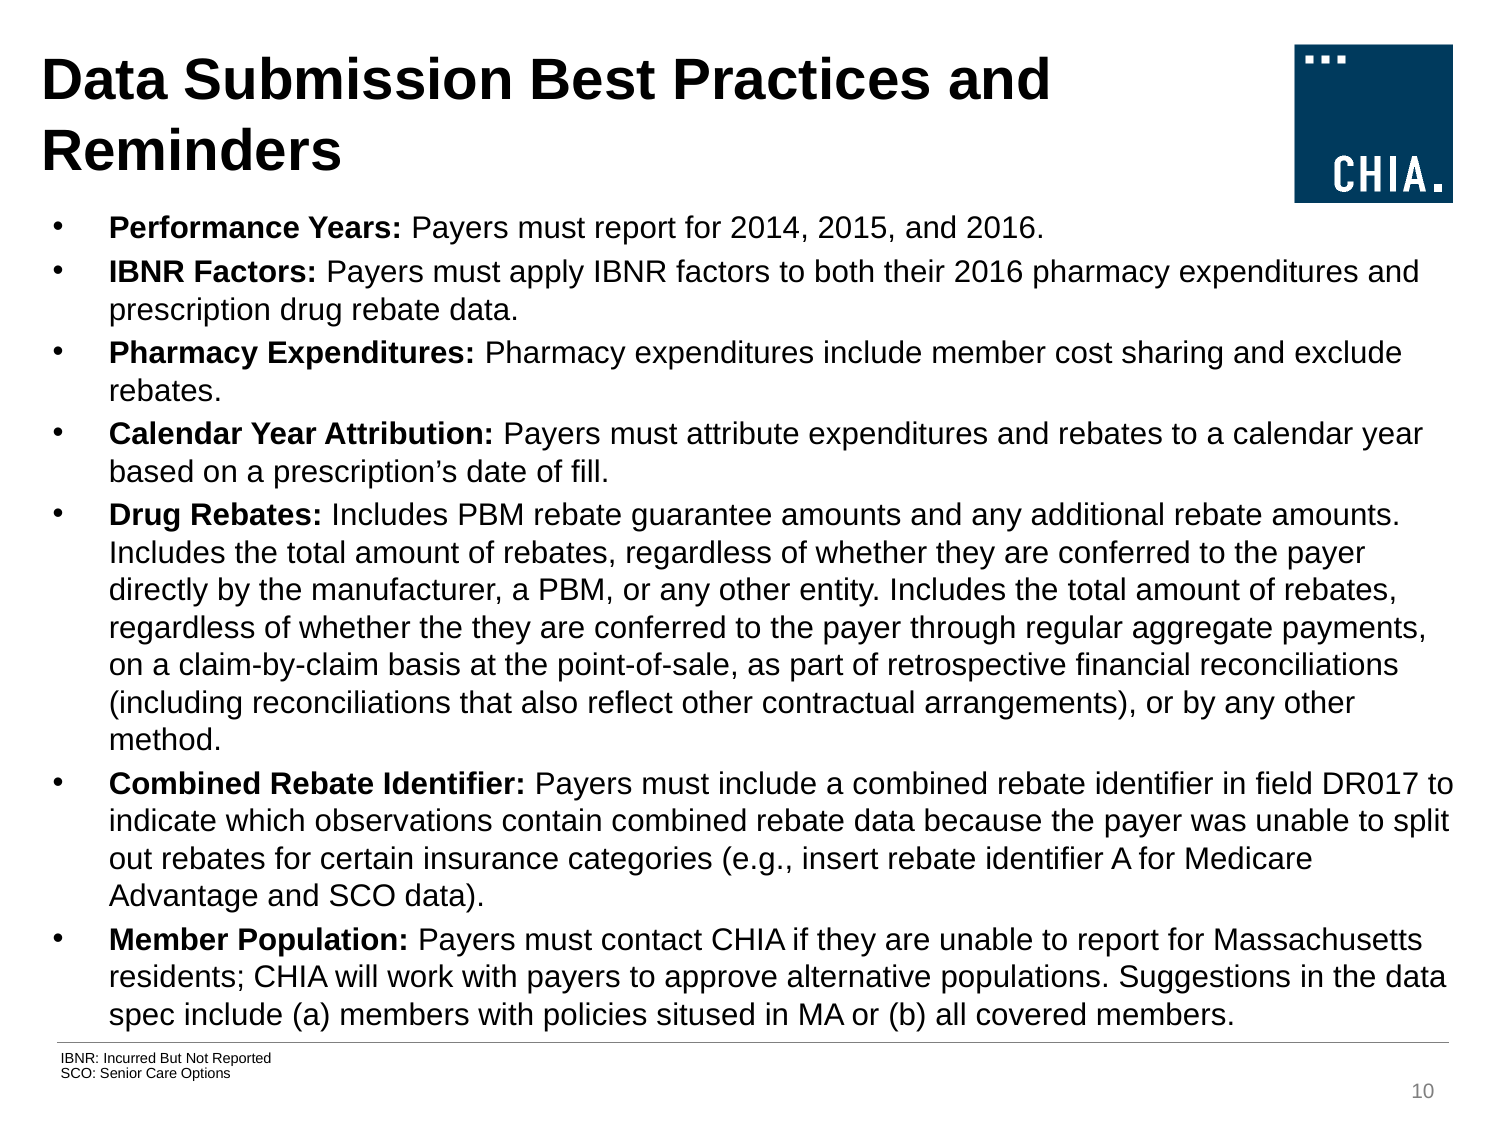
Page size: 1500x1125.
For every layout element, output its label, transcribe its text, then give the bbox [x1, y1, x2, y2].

slide_number 10 [1099, 1060, 1450, 1121]
picture [1260, 17, 1486, 243]
text_box IBNR: Incurred But Not Reported SCO: Senior Care Options [60, 1043, 1413, 1090]
list Performance Years: Payers must report for 2014, 2015, and 2016. IBNR Factors: Payers must apply IBNR factors to both their 2016 pharmacy expenditures and prescription drug rebate data. Pharmacy Expenditures: Pharmacy expenditures include member cost sharing and exclude rebates. Calendar Year Attribution: Payers must attribute expenditures and rebates to a calendar year based on a prescription’s date of fill. Drug Rebates: Includes PBM rebate guarantee amounts and any additional rebate amounts. Includes the total amount of rebates, regardless of whether they are conferred to the payer directly by the manufacturer, a PBM, or any other entity. Includes the total amount of rebates, regardless of whether the they are conferred to the payer through regular aggregate payments, on a claim-by-claim basis at the point-of-sale, as part of retrospective financial reconciliations (including reconciliations that also reflect other contractual arrangements), or by any other method. Combined Rebate Identifier: Payers must include a combined rebate identifier in field DR017 to indicate which observations contain combined rebate data because the payer was unable to split out rebates for certain insurance categories (e.g., insert rebate identifier A for Medicare Advantage and SCO data). Member Population: Payers must contact CHIA if they are unable to report for Massachusetts residents; CHIA will work with payers to approve alternative populations. Suggestions in the data spec include (a) members with policies sitused in MA or (b) all covered members. [37, 200, 1475, 988]
text_box Data Submission Best Practices and Reminders [26, 58, 1301, 165]
